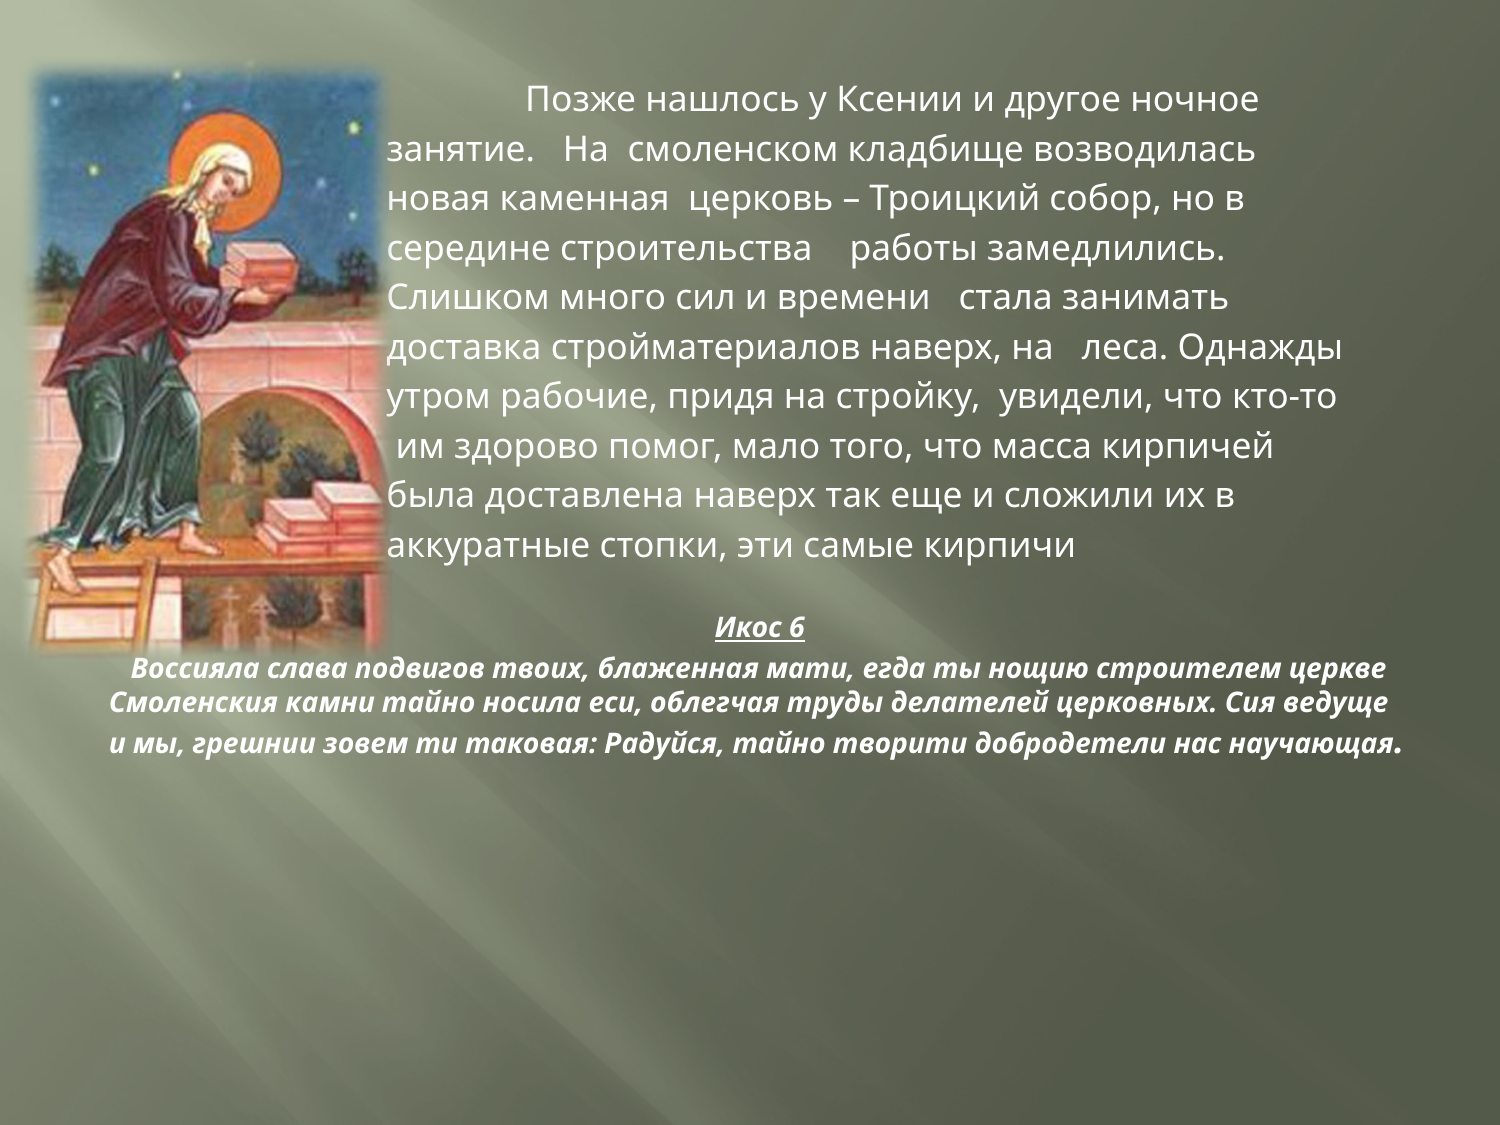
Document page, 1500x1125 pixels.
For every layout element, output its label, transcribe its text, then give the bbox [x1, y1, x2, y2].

list Позже нашлось у Ксении и другое ночное занятие. На смоленском кладбище возводилась новая каменная церковь – Троицкий собор, но в середине строительства работы замедлились. Слишком много сил и времени стала занимать доставка стройматериалов наверх, на леса. Однажды утром рабочие, придя на стройку, увидели, что кто-то им здорово помог, мало того, что масса кирпичей была доставлена наверх так еще и сложили их в аккуратные стопки, эти самые кирпичи Икос 6 Воссияла слава подвигов твоих, блаженная мати, егда ты нощию строителем церкве Смоленския камни тайно носила еси, облегчая труды делателей церковных. Сия ведуще и мы, грешнии зовем ти таковая: Радуйся, тайно творити добродетели нас научающая. [75, 19, 1425, 1035]
picture [17, 54, 398, 665]
